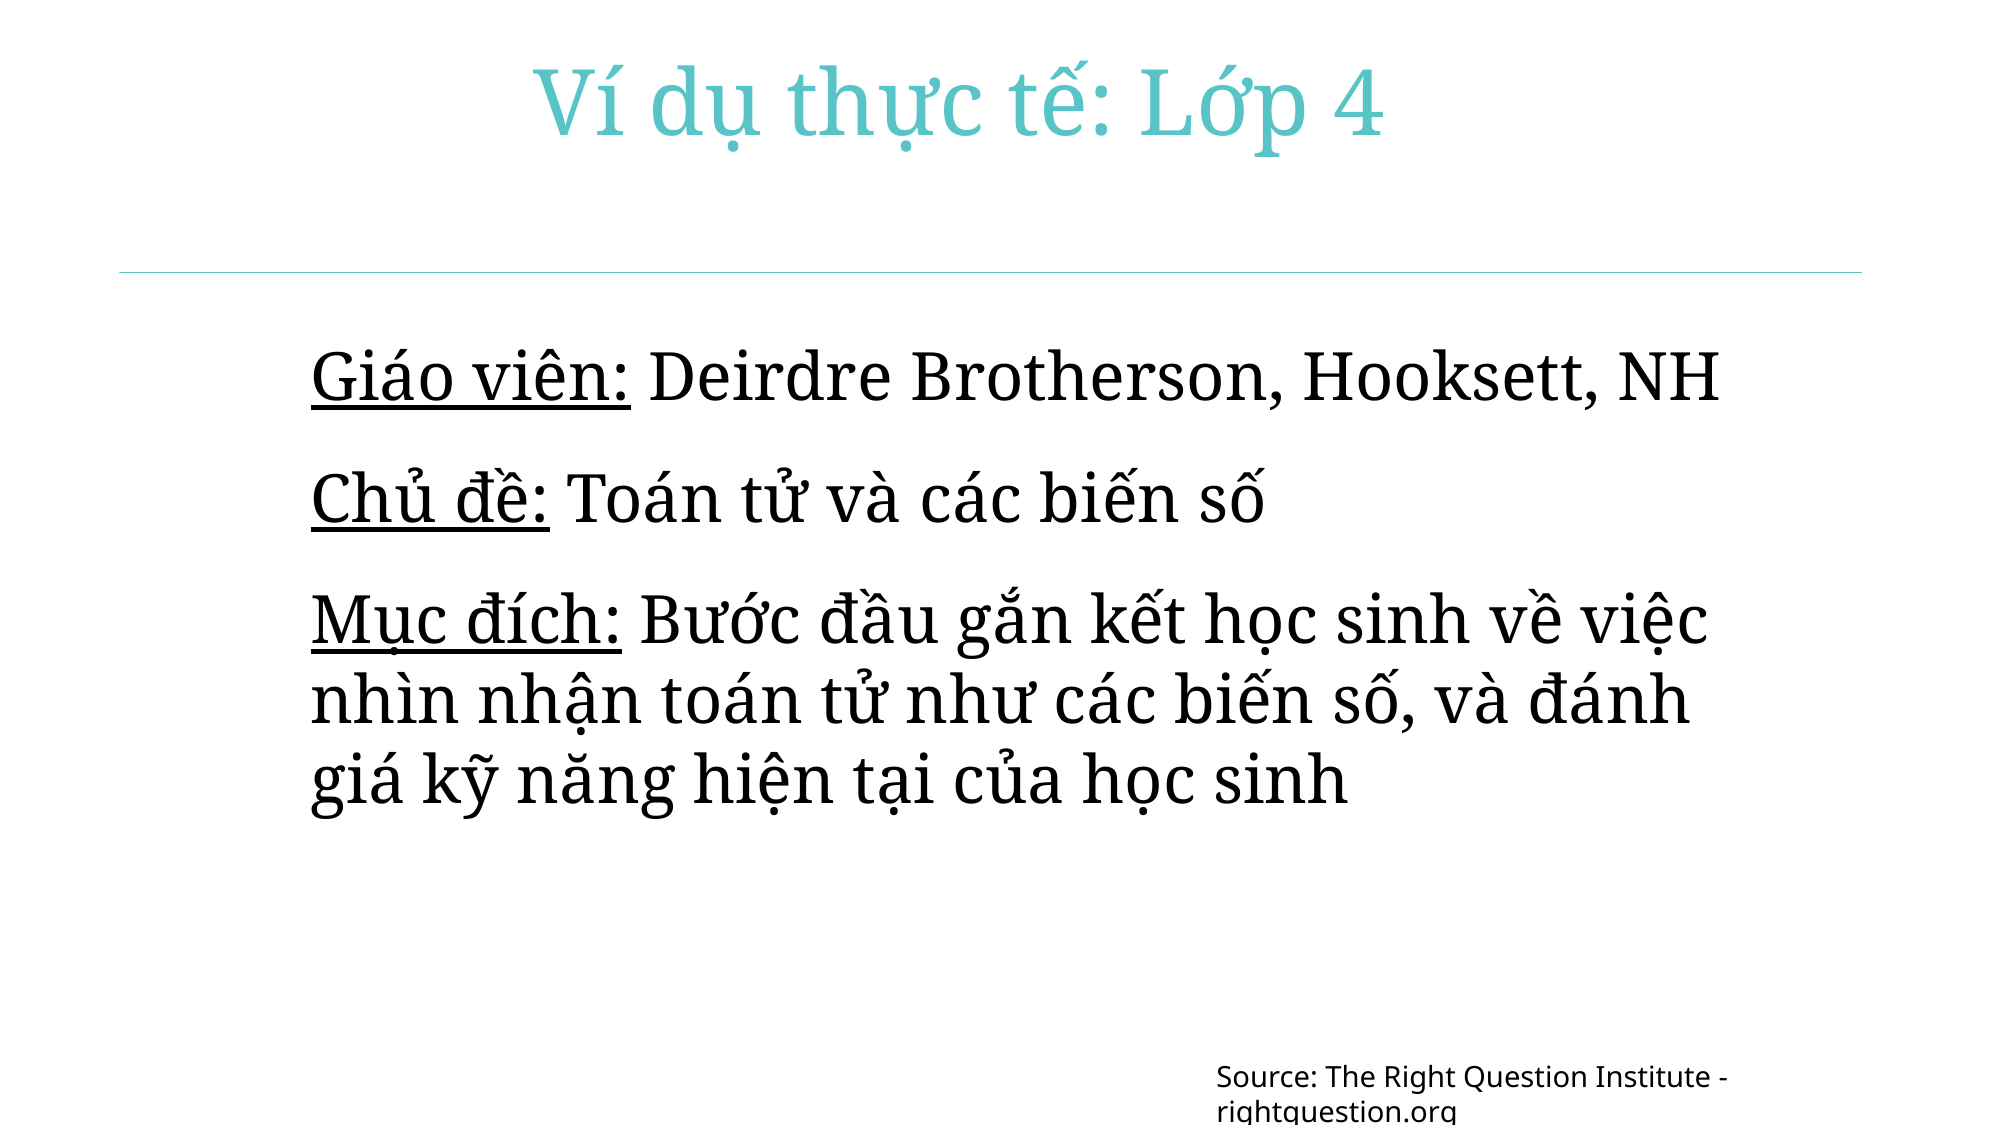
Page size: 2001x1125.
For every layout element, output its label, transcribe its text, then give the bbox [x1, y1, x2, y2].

list Giáo viên: Deirdre Brotherson, Hooksett, NH Chủ đề: Toán tử và các biến số Mục đích: Bước đầu gắn kết học sinh về việc nhìn nhận toán tử như các biến số, và đánh giá kỹ năng hiện tại của học sinh [295, 326, 1760, 1022]
title Ví dụ thực tế: Lớp 4 [97, 36, 1823, 254]
